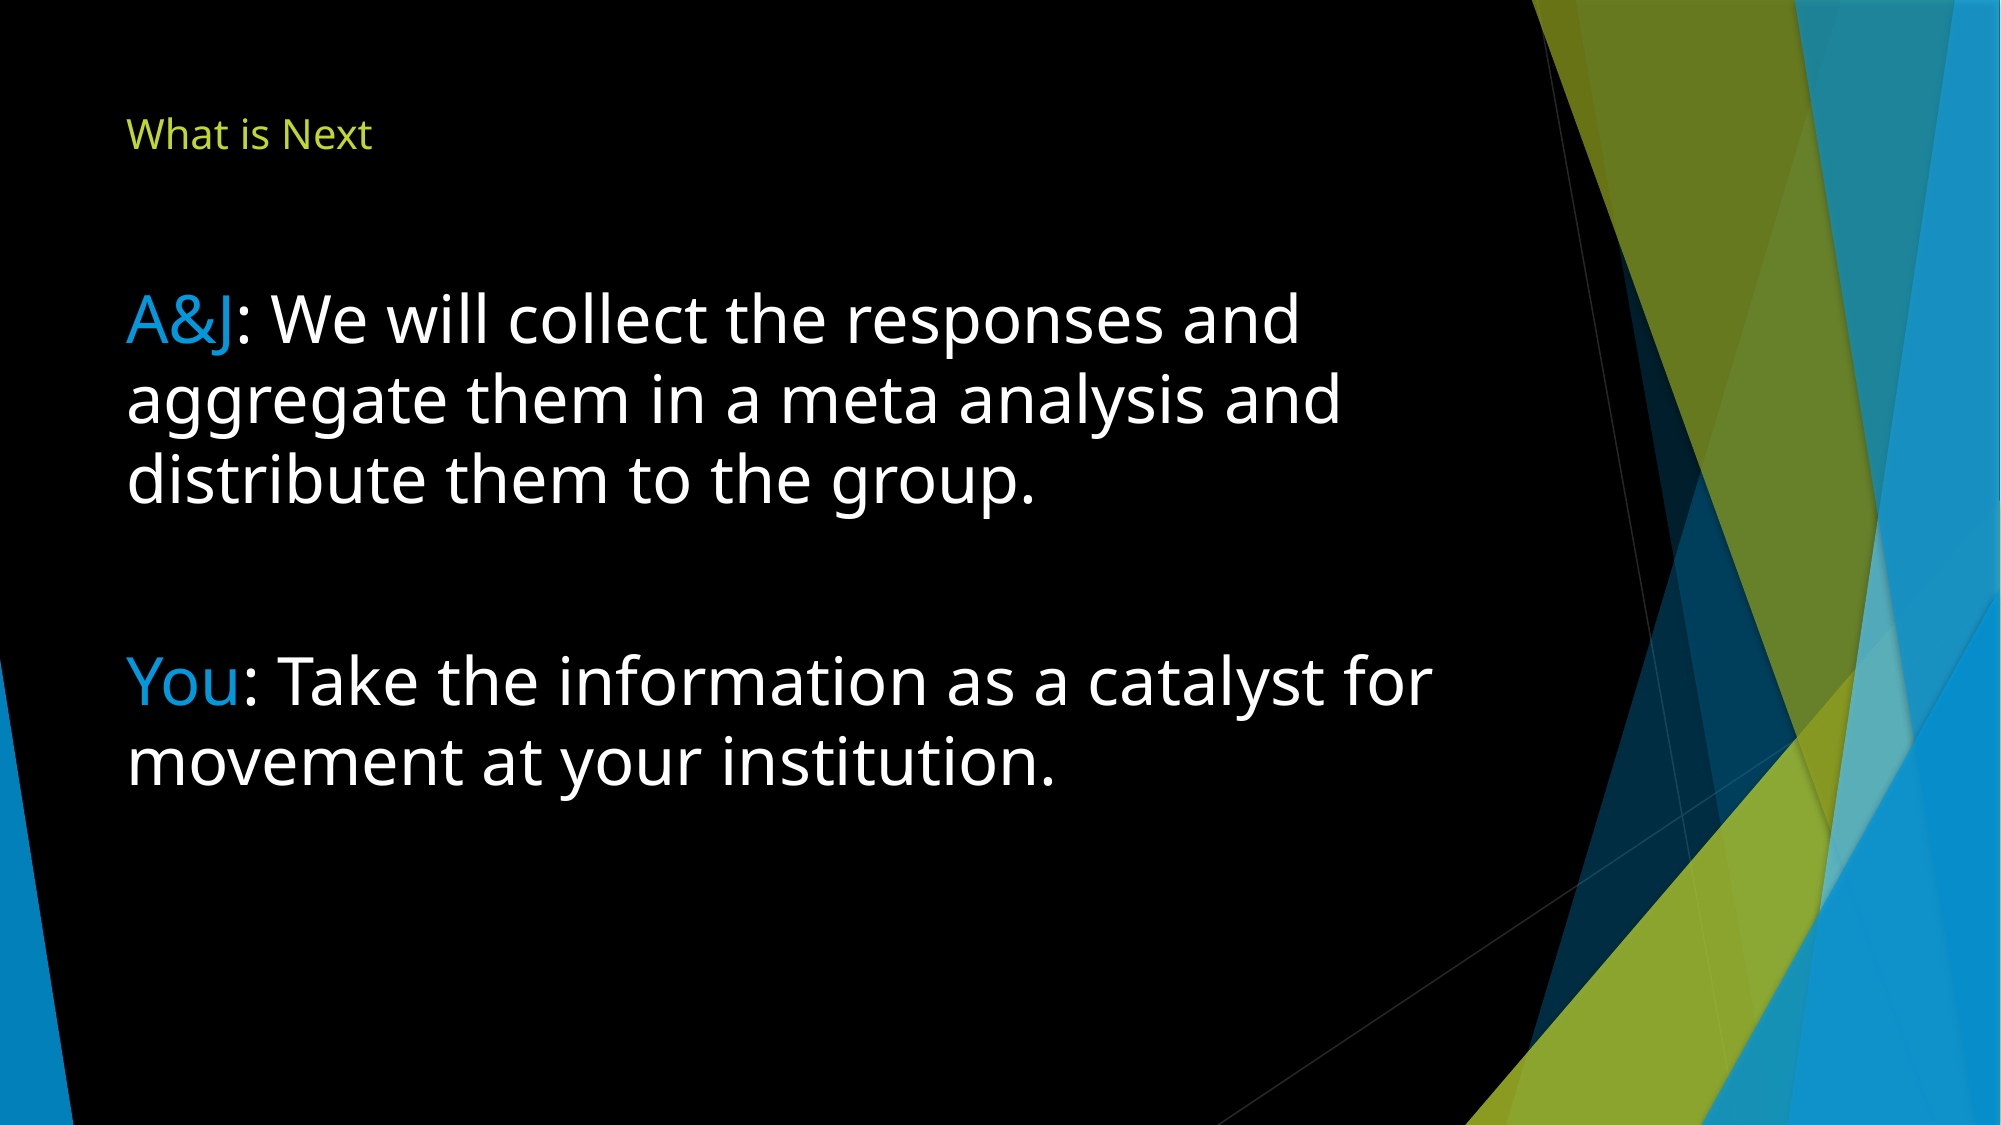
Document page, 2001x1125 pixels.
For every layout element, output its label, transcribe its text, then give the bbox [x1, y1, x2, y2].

title What is Next [111, 99, 1522, 269]
list A&J: We will collect the responses and aggregate them in a meta analysis and distribute them to the group. You: Take the information as a catalyst for movement at your institution. [111, 269, 1522, 907]
